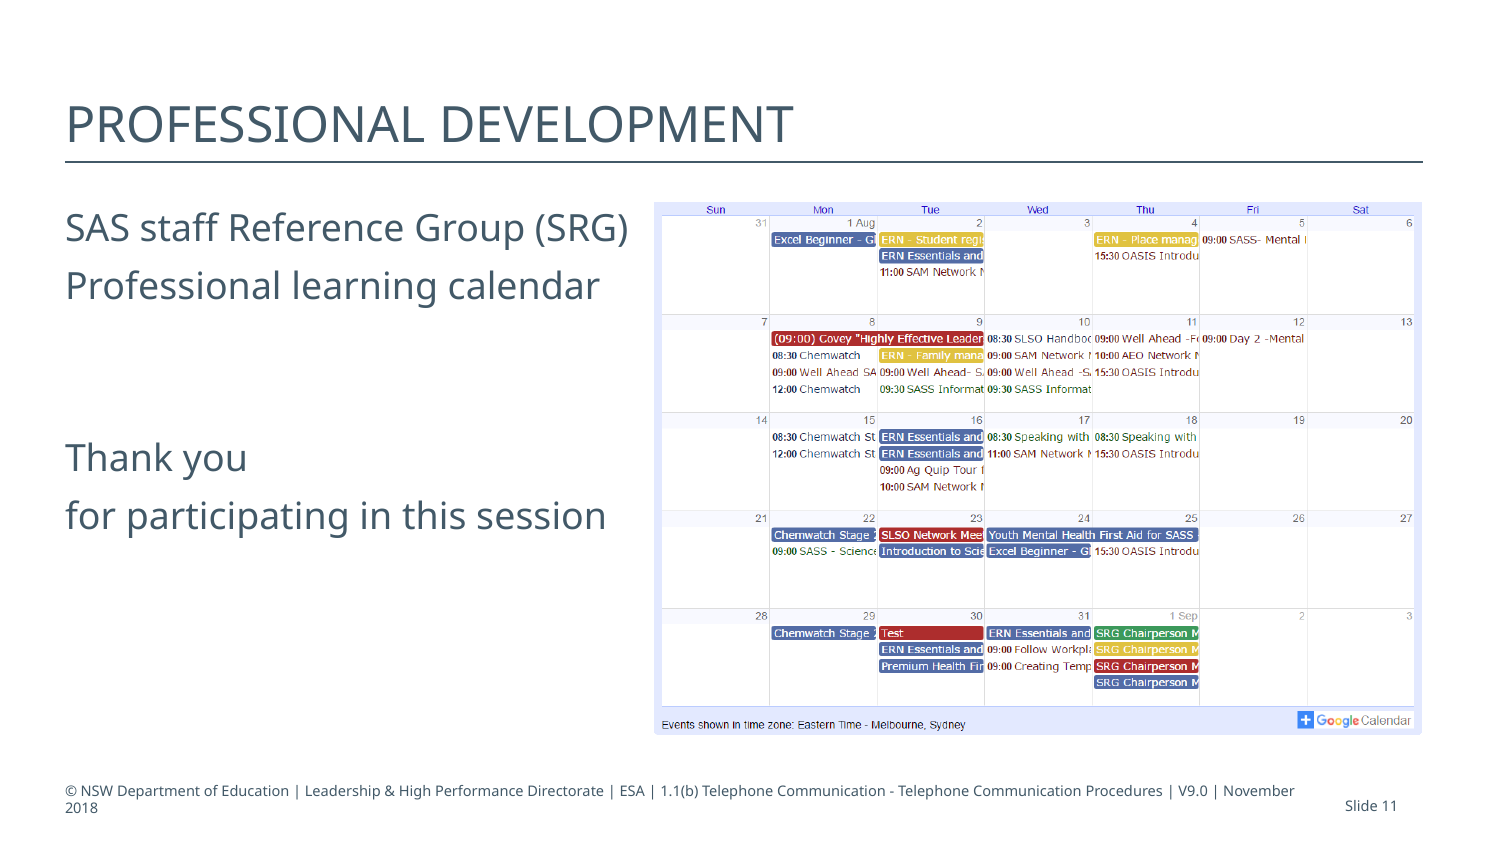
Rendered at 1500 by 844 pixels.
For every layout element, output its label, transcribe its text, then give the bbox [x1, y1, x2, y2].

list SAS staff Reference Group (SRG) Professional learning calendar Thank you for participating in this session [64, 196, 727, 779]
picture [643, 202, 1429, 755]
slide_number Slide 11 [1312, 779, 1431, 824]
footer © NSW Department of Education | Leadership & High Performance Directorate | ESA | 1.1(b) Telephone Communication - Telephone Communication Procedures | V9.0 | November 2018 [64, 779, 1312, 824]
title Professional development [64, 43, 1424, 161]
